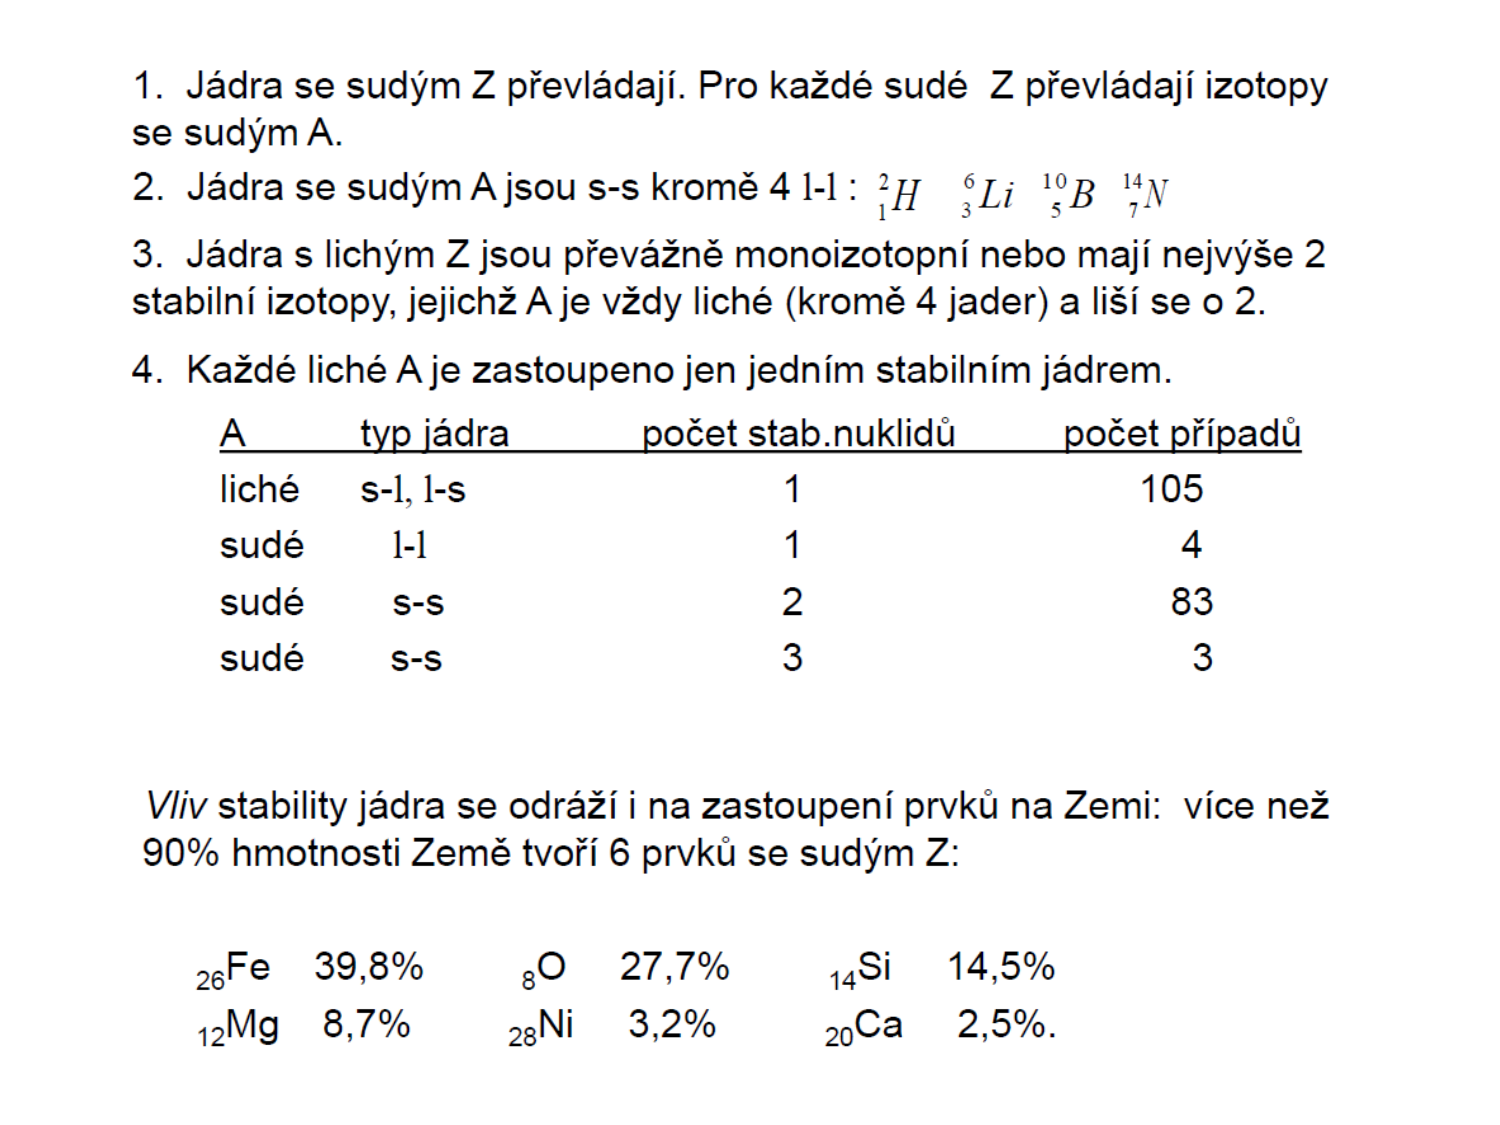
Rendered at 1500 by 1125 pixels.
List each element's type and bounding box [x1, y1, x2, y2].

picture [112, 49, 1358, 712]
picture [120, 774, 1362, 1076]
